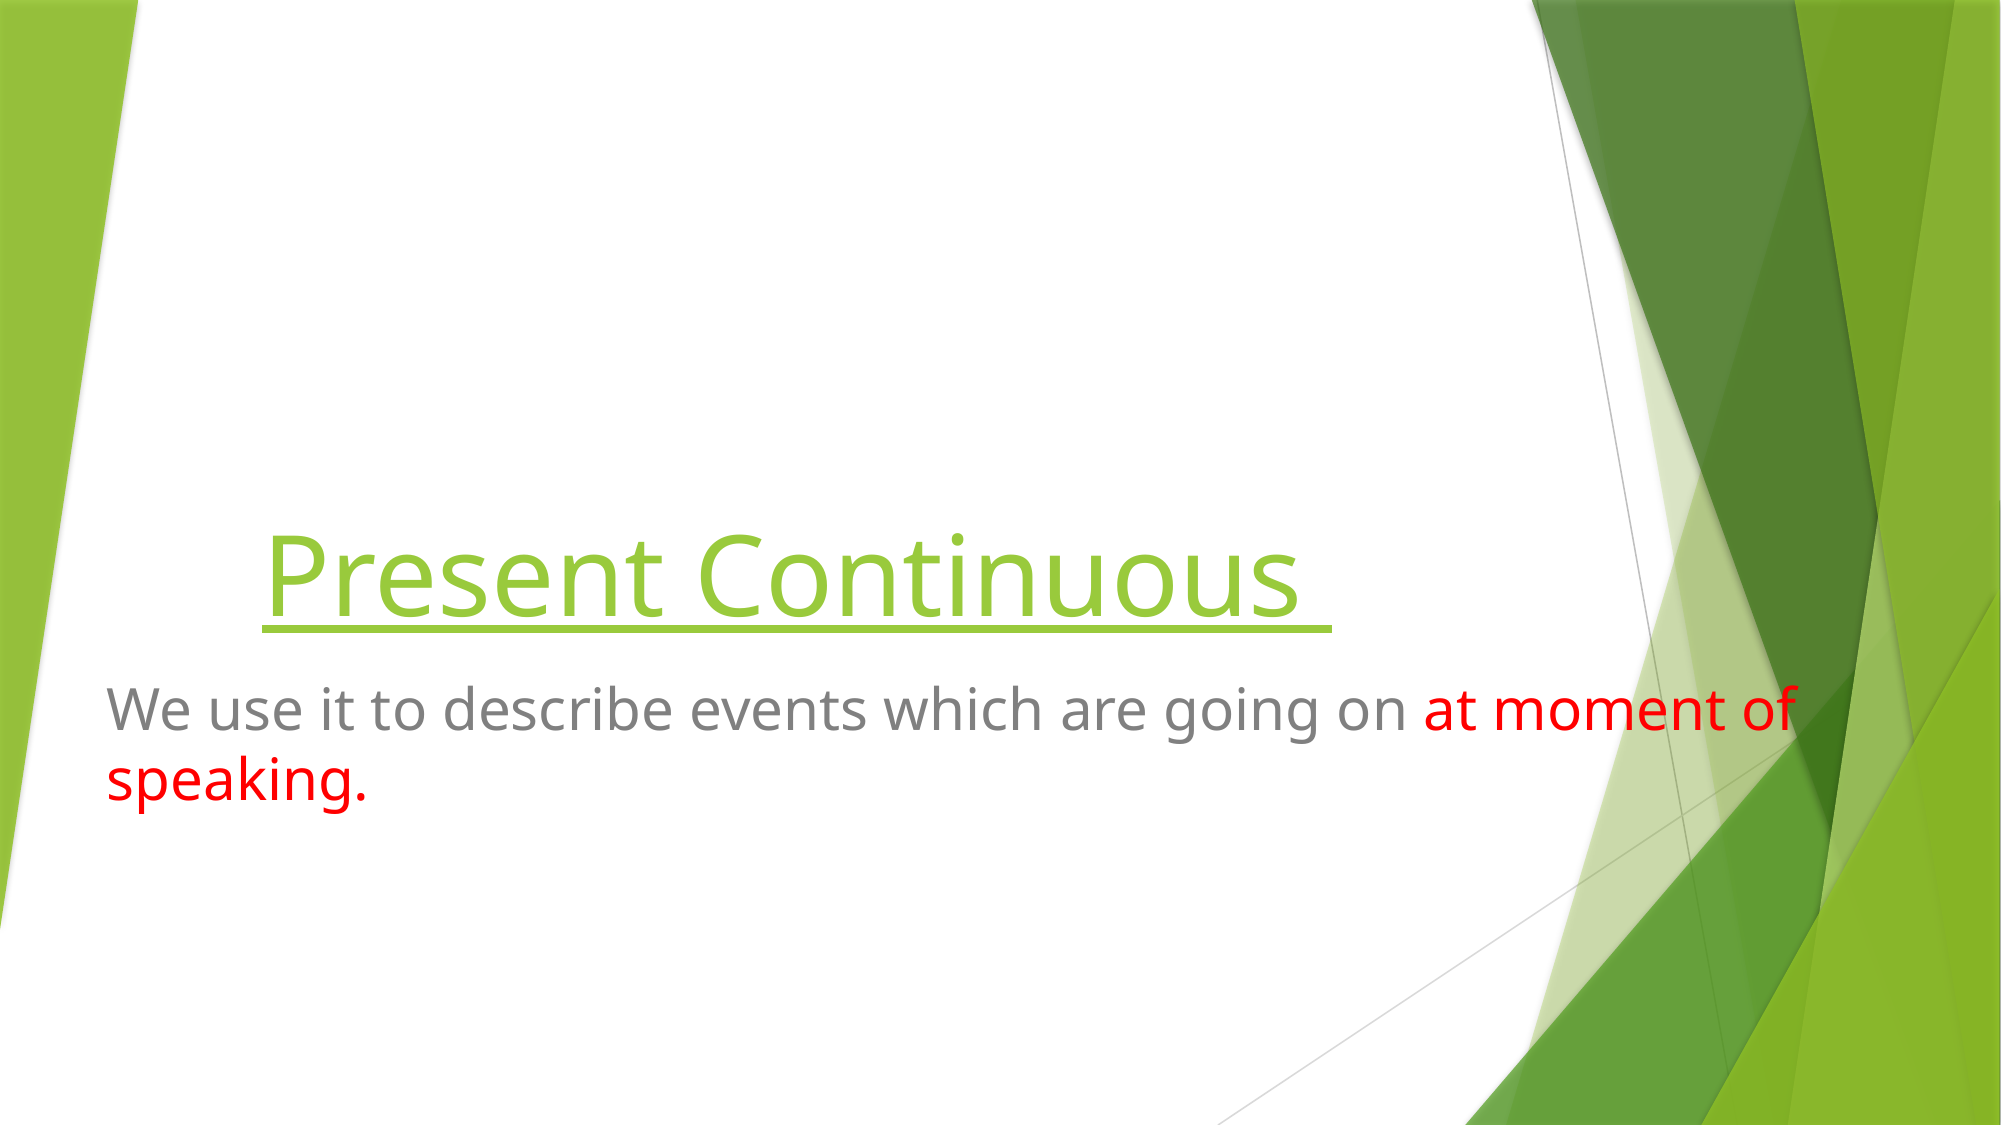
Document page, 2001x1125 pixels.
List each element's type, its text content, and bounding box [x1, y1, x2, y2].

subtitle We use it to describe events which are going on at moment of speaking. [91, 664, 1876, 845]
title Present Continuous [247, 394, 1522, 664]
